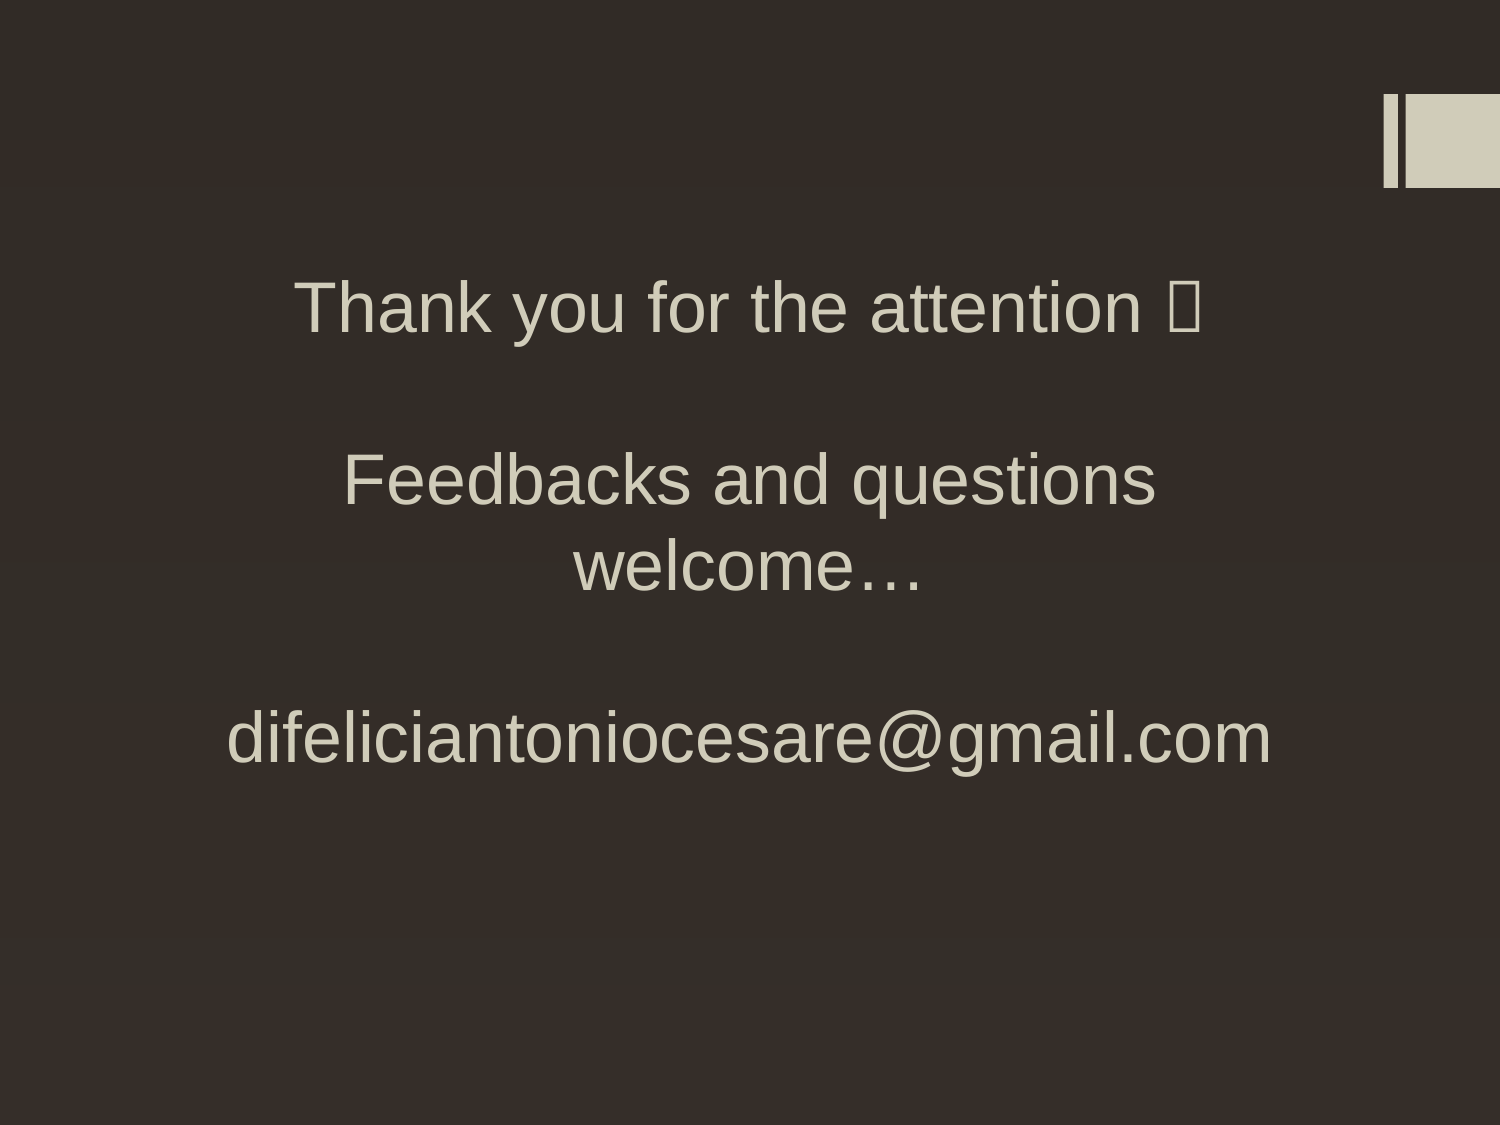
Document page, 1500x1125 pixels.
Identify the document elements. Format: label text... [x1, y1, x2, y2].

title Thank you for the attention  Feedbacks and questions welcome… difeliciantoniocesare@gmail.com [150, 253, 1350, 956]
